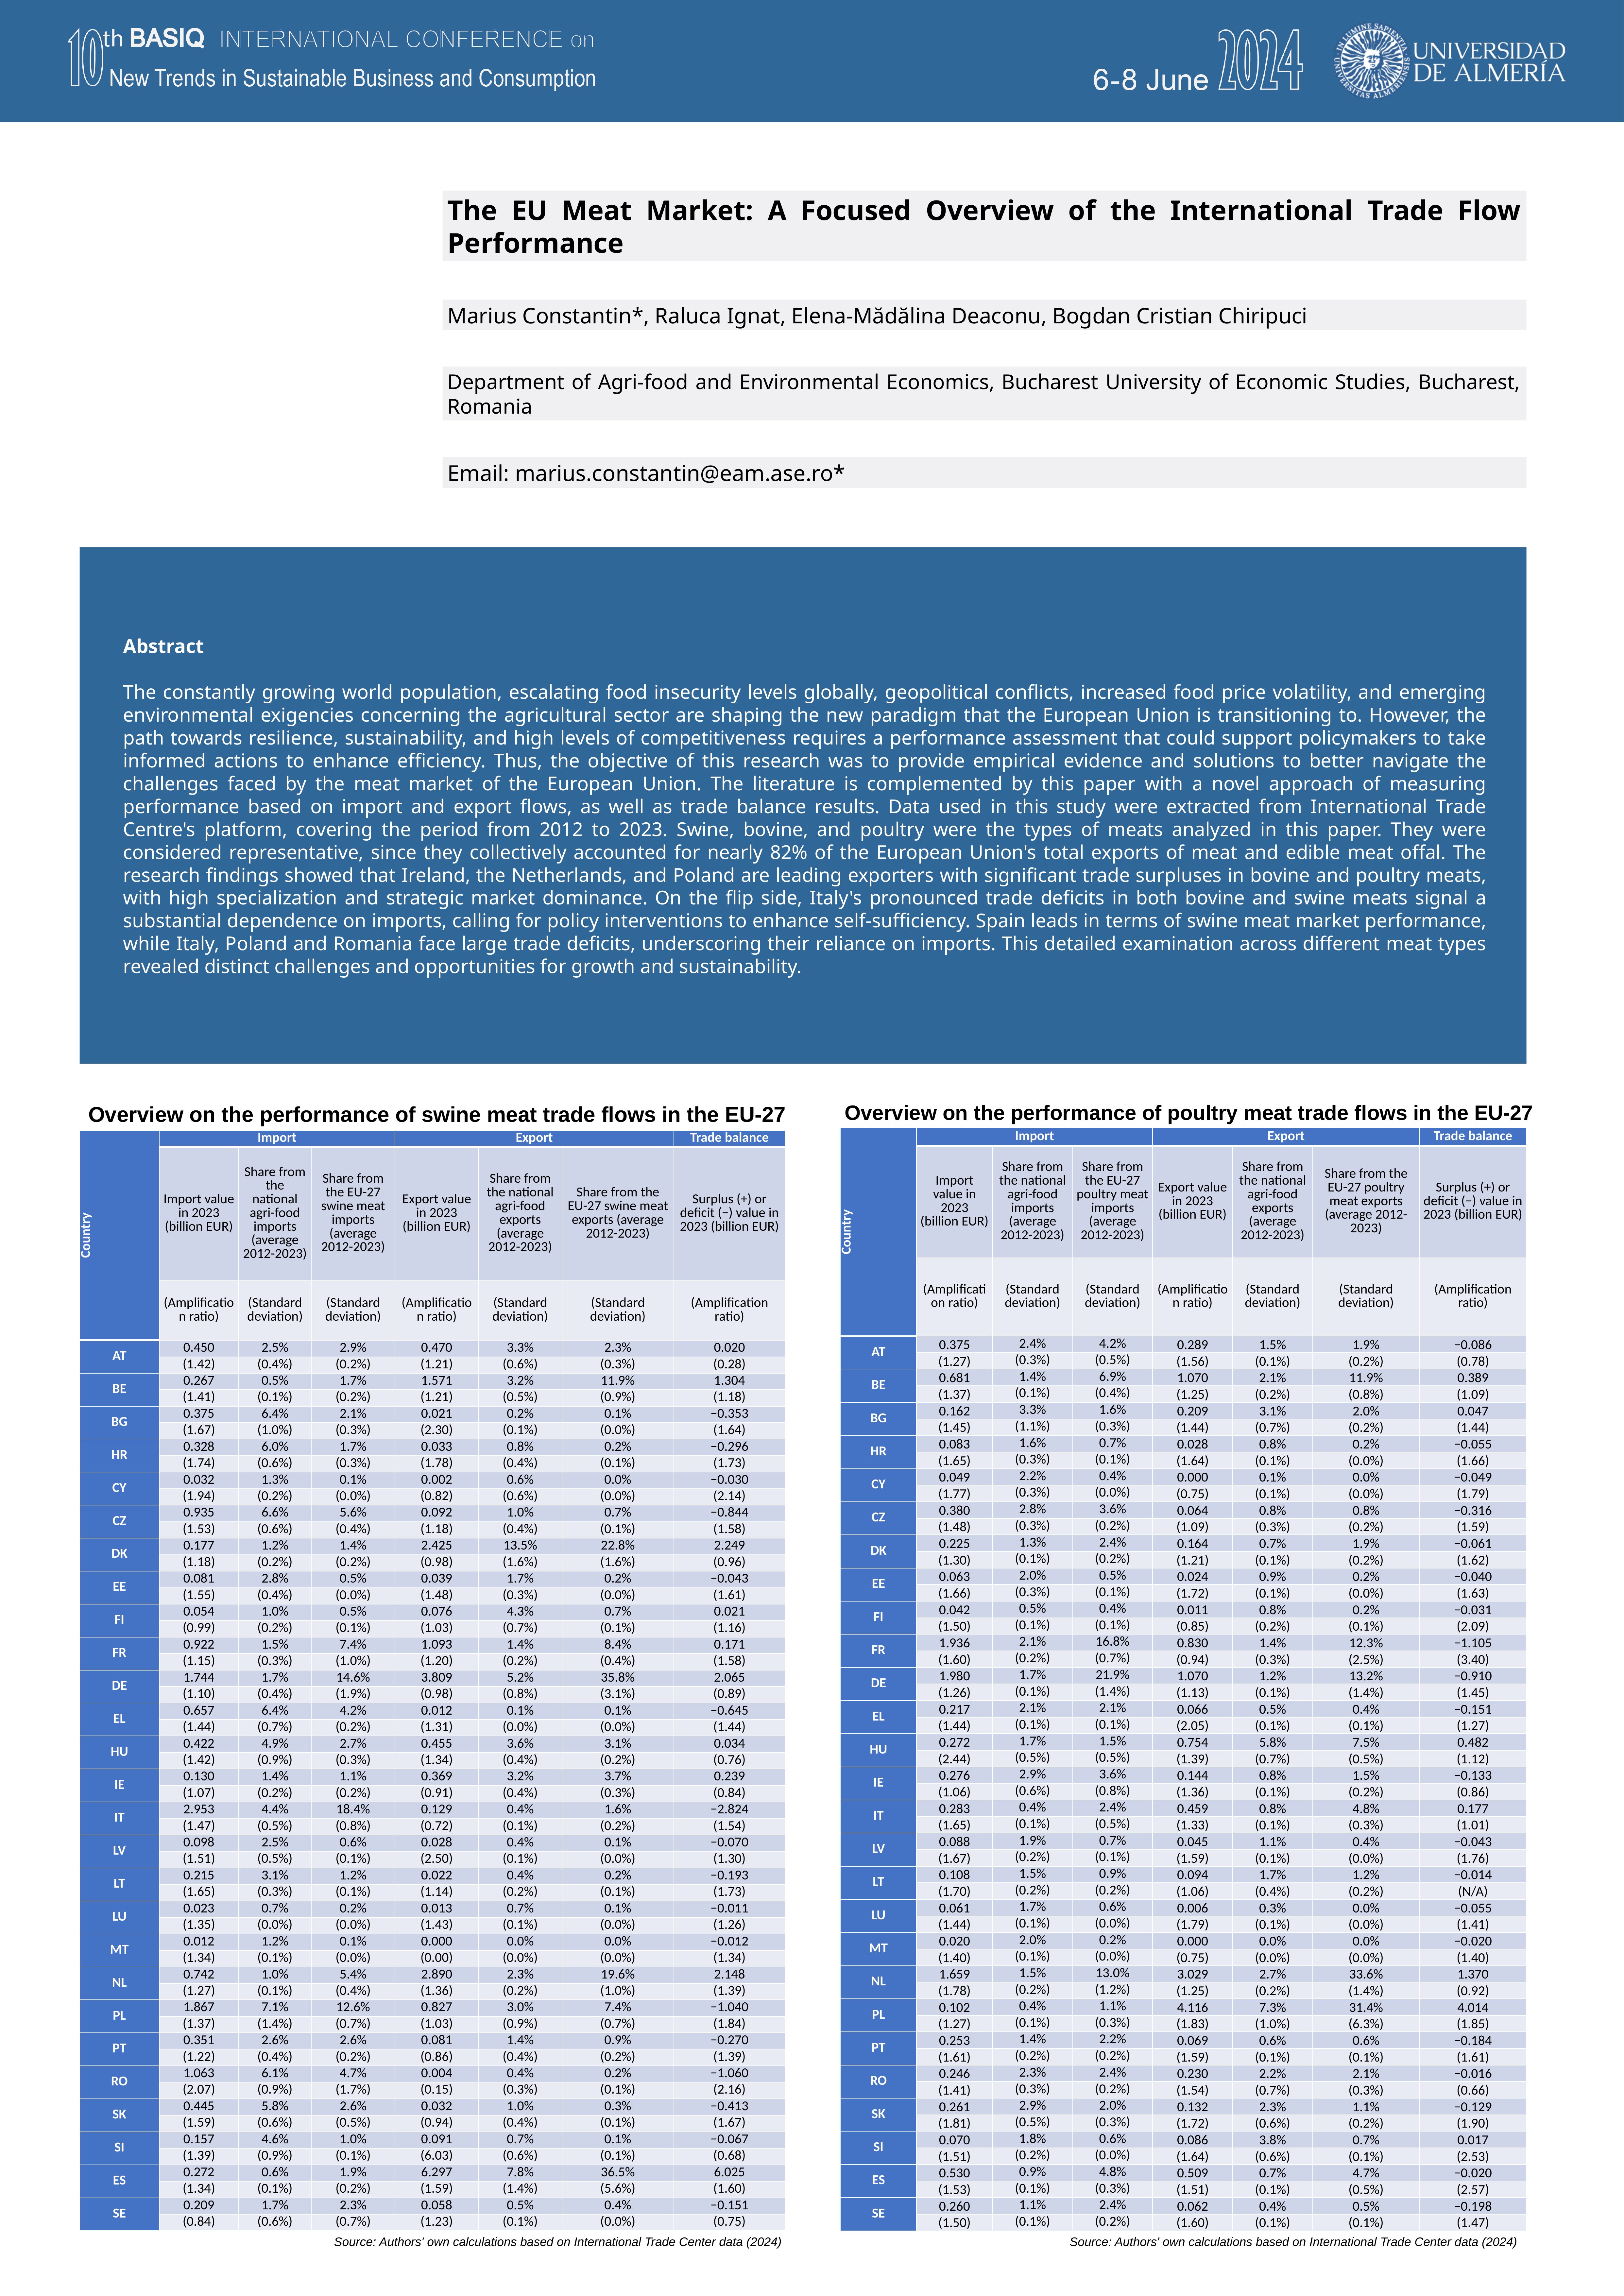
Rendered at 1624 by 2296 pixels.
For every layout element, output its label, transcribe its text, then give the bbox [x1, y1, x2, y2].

table_header Export [1153, 1128, 1419, 1145]
table_cell (1.34) [160, 1951, 238, 1967]
table_cell 2.0% [993, 1568, 1072, 1584]
table_cell (0.0%) [479, 1720, 562, 1736]
table_cell (0.6%) [239, 1522, 311, 1538]
table_cell (0.76) [674, 1753, 785, 1769]
table_cell (Standard deviation) [562, 1281, 674, 1340]
table_cell −0.413 [674, 2099, 785, 2115]
table_cell (0.8%) [479, 1687, 562, 1703]
table_cell (0.66) [1420, 2082, 1526, 2098]
table_cell 1.8% [993, 2132, 1072, 2148]
table_cell (0.1%) [1233, 1718, 1312, 1733]
table_cell Share from the EU-27 poultry meat imports (average 2012-2023) [1073, 1147, 1152, 1258]
table_cell 1.2% [1233, 1668, 1312, 1684]
table_cell 1.7% [479, 1571, 562, 1587]
table_cell 35.8% [562, 1671, 674, 1686]
table_cell (0.4%) [479, 1786, 562, 1802]
table_cell (1.67) [674, 2116, 785, 2132]
table_cell (0.2%) [239, 1555, 311, 1571]
table_cell (1.55) [160, 1588, 238, 1604]
table_cell 13.5% [479, 1538, 562, 1554]
table_cell 2.1% [1073, 1701, 1152, 1717]
table_cell 5.4% [312, 1967, 395, 1983]
table_cell (0.9%) [239, 1753, 311, 1769]
table_cell (0.1%) [1233, 1850, 1312, 1866]
table_cell 1.063 [160, 2066, 238, 2082]
table_cell Share from the national agri-food imports (average 2012-2023) [993, 1147, 1072, 1258]
table_cell (6.3%) [1313, 2016, 1419, 2031]
table_cell (0.1%) [239, 1951, 311, 1967]
table_cell (0.0%) [1313, 1850, 1419, 1866]
table_cell 0.260 [917, 2198, 992, 2214]
table_cell 2.5% [239, 1341, 311, 1357]
table_cell 0.6% [239, 2165, 311, 2181]
table_cell 7.4% [562, 2000, 674, 2016]
table_cell 0.1% [562, 1407, 674, 1422]
table_cell (1.79) [1420, 1485, 1526, 1501]
table_cell (0.3%) [1233, 1519, 1312, 1534]
table_cell 6.297 [395, 2165, 478, 2181]
table_cell 0.272 [917, 1734, 992, 1750]
table_cell (1.30) [917, 1552, 992, 1568]
table_cell 1.0% [479, 1505, 562, 1521]
table_cell (0.2%) [312, 1390, 395, 1406]
table_cell IT [80, 1802, 159, 1835]
table_cell (0.3%) [312, 1423, 395, 1439]
table_cell 5.6% [312, 1505, 395, 1521]
table_cell −0.020 [1420, 2165, 1526, 2181]
table_cell 2.2% [1233, 2065, 1312, 2081]
table_cell (0.0%) [312, 1588, 395, 1604]
table_cell −0.055 [1420, 1436, 1526, 1452]
table_cell (0.2%) [479, 1654, 562, 1670]
table_cell 1.980 [917, 1668, 992, 1684]
table_cell 2.1% [312, 1407, 395, 1422]
table_cell (0.1%) [1313, 2215, 1419, 2231]
table_cell −0.067 [674, 2132, 785, 2148]
table_cell (0.1%) [1233, 1552, 1312, 1568]
table_cell (2.07) [160, 2082, 238, 2099]
table_cell (0.4%) [239, 2049, 311, 2065]
table_cell (1.26) [674, 1918, 785, 1934]
table_cell (0.2%) [1233, 1982, 1312, 1998]
table_cell (1.54) [1153, 2082, 1232, 2098]
table_cell (0.89) [674, 1687, 785, 1703]
table_cell 36.5% [562, 2165, 674, 2181]
table_cell 0.1% [562, 2132, 674, 2148]
table_cell 2.2% [1073, 2032, 1152, 2048]
table_cell (0.1%) [993, 2215, 1072, 2231]
table_cell 0.5% [479, 2198, 562, 2214]
table_cell (0.0%) [312, 1489, 395, 1505]
table_cell 0.070 [917, 2132, 992, 2148]
table_cell FI [841, 1602, 916, 1634]
table_cell CZ [80, 1505, 159, 1538]
table_cell (1.74) [160, 1456, 238, 1472]
table_cell (0.1%) [1233, 1817, 1312, 1833]
table_cell (1.20) [395, 1654, 478, 1670]
table_cell −0.043 [1420, 1833, 1526, 1849]
table_cell 0.6% [312, 1835, 395, 1851]
table_cell 4.8% [1073, 2165, 1152, 2181]
table_cell 11.9% [1313, 1369, 1419, 1385]
table_cell (1.76) [1420, 1850, 1526, 1866]
table_cell 4.6% [239, 2132, 311, 2148]
table_cell −0.031 [1420, 1602, 1526, 1618]
table_header Import [160, 1131, 395, 1146]
table_cell 0.020 [674, 1341, 785, 1357]
table_cell (0.4%) [312, 1984, 395, 1999]
table_cell 1.4% [479, 2033, 562, 2049]
table_cell 0.171 [674, 1637, 785, 1653]
table_cell (1.36) [1153, 1784, 1232, 1800]
table_cell DK [841, 1535, 916, 1568]
table_cell LT [80, 1868, 159, 1901]
table_cell 0.7% [479, 2132, 562, 2148]
table_cell (0.1%) [562, 1456, 674, 1472]
table_cell 0.033 [395, 1439, 478, 1455]
table_cell 0.230 [1153, 2065, 1232, 2081]
table_cell 0.450 [160, 1341, 238, 1357]
table_cell (0.1%) [993, 1684, 1072, 1700]
table_cell 0.5% [1233, 1701, 1312, 1717]
table_header Export [395, 1131, 674, 1146]
table_cell IE [841, 1767, 916, 1800]
table_cell 3.029 [1153, 1966, 1232, 1982]
table_cell EL [80, 1703, 159, 1736]
table_cell (0.5%) [479, 1390, 562, 1406]
table_cell PL [80, 2000, 159, 2032]
table_cell 1.0% [239, 1604, 311, 1620]
table_cell (0.2%) [993, 2148, 1072, 2164]
table_cell (0.3%) [993, 1452, 1072, 1468]
text_box Email: marius.constantin@eam.ase.ro* [442, 457, 1527, 488]
table_cell (1.50) [917, 1618, 992, 1634]
table_cell 0.013 [395, 1901, 478, 1917]
table_cell (0.1%) [1073, 1850, 1152, 1866]
table_cell (0.1%) [1313, 1618, 1419, 1634]
table_cell (0.7%) [239, 1720, 311, 1736]
table_cell (1.41) [917, 2082, 992, 2098]
table_cell (1.09) [1153, 1519, 1232, 1534]
table_cell 2.4% [1073, 2065, 1152, 2081]
table_cell 0.0% [479, 1934, 562, 1950]
table_cell (0.1%) [1233, 1485, 1312, 1501]
table_cell (0.6%) [479, 1357, 562, 1373]
table_cell 0.1% [562, 1703, 674, 1719]
table_cell 0.742 [160, 1967, 238, 1983]
table_cell (1.65) [917, 1452, 992, 1468]
table_cell 3.8% [1233, 2132, 1312, 2148]
table_cell (0.1%) [1073, 1718, 1152, 1733]
table_cell (1.21) [395, 1357, 478, 1373]
table_cell (1.39) [1153, 1751, 1232, 1767]
table_cell 1.7% [312, 1374, 395, 1389]
table_cell (0.0%) [1073, 1949, 1152, 1965]
table_cell ES [80, 2165, 159, 2198]
table_cell 0.459 [1153, 1800, 1232, 1816]
table_cell (0.7%) [1233, 2082, 1312, 2098]
table_cell 1.9% [1313, 1535, 1419, 1551]
table_cell −0.129 [1420, 2099, 1526, 2115]
table_cell (1.44) [917, 1916, 992, 1932]
table_cell −0.012 [674, 1934, 785, 1950]
table_cell 2.1% [993, 1701, 1072, 1717]
table_cell 0.4% [479, 1835, 562, 1851]
table_cell (0.96) [674, 1555, 785, 1571]
table_cell 0.8% [1233, 1800, 1312, 1816]
table_cell (1.73) [674, 1456, 785, 1472]
table_cell 0.012 [160, 1934, 238, 1950]
table_cell 1.7% [993, 1734, 1072, 1750]
table_cell 0.8% [479, 1439, 562, 1455]
table_cell −0.061 [1420, 1535, 1526, 1551]
table_cell (1.50) [917, 2215, 992, 2231]
table_cell 3.1% [1233, 1403, 1312, 1419]
table_cell 2.7% [312, 1736, 395, 1752]
table_cell 0.253 [917, 2032, 992, 2048]
table_cell Share from the national agri-food imports (average 2012-2023) [239, 1148, 311, 1280]
table_cell (0.1%) [312, 1885, 395, 1901]
table_cell (0.4%) [1073, 1386, 1152, 1402]
table_cell (0.6%) [239, 1456, 311, 1472]
table_cell 0.0% [1313, 1933, 1419, 1949]
table_cell −0.030 [674, 1472, 785, 1488]
table_cell 0.5% [1073, 1568, 1152, 1584]
table_cell (Standard deviation) [479, 1281, 562, 1340]
table_cell 0.066 [1153, 1701, 1232, 1717]
table_cell 2.0% [1313, 1403, 1419, 1419]
table_cell 0.081 [395, 2033, 478, 2049]
table_cell (0.2%) [562, 2049, 674, 2065]
table_cell (0.3%) [1313, 1817, 1419, 1833]
table_cell (0.5%) [1313, 2181, 1419, 2197]
table_cell 3.2% [479, 1374, 562, 1389]
table_cell SI [841, 2132, 916, 2164]
table_cell Surplus (+) or deficit (−) value in 2023 (billion EUR) [674, 1148, 785, 1280]
table_cell (1.65) [917, 1817, 992, 1833]
table_cell (1.03) [395, 1621, 478, 1637]
table_cell 1.4% [1233, 1635, 1312, 1651]
table_cell (0.0%) [1313, 1452, 1419, 1468]
table_cell 0.7% [1073, 1833, 1152, 1849]
text_box Department of Agri-food and Environmental Economics, Bucharest University of Economic Studies, Bucharest, Romania [442, 366, 1527, 420]
table_cell (1.03) [395, 2017, 478, 2032]
table_cell (0.4%) [1233, 1883, 1312, 1899]
table_cell −0.016 [1420, 2065, 1526, 2081]
table_cell (0.3%) [993, 1519, 1072, 1534]
table_cell 0.4% [993, 1800, 1072, 1816]
table_cell MT [841, 1933, 916, 1965]
table_cell (1.90) [1420, 2115, 1526, 2131]
table_cell (1.27) [917, 2016, 992, 2031]
table_cell (0.7%) [1233, 1419, 1312, 1435]
table_cell (1.36) [395, 1984, 478, 1999]
table_cell (1.40) [917, 1949, 992, 1965]
table_cell (1.79) [1153, 1916, 1232, 1932]
table_cell (1.21) [1153, 1552, 1232, 1568]
table_cell 0.830 [1153, 1635, 1232, 1651]
table_cell 3.3% [993, 1403, 1072, 1419]
text_box Abstract The constantly growing world population, escalating food insecurity levels globally, geopolitical conflicts, increased food price volatility, and emerging environmental exigencies concerning the agricultural sector are shaping the new paradigm that the European Union is transitioning to. However, the path towards resilience, sustainability, and high levels of competitiveness requires a performance assessment that could support policymakers to take informed actions to enhance efficiency. Thus, the objective of this research was to provide empirical evidence and solutions to better navigate the challenges faced by the meat market of the European Union. The literature is complemented by this paper with a novel approach of measuring performance based on import and export flows, as well as trade balance results. Data used in this study were extracted from International Trade Centre's platform, covering the period from 2012 to 2023. Swine, bovine, and poultry were the types of meats analyzed in this paper. They were considered representative, since they collectively accounted for nearly 82% of the European Union's total exports of meat and edible meat offal. The research findings showed that Ireland, the Netherlands, and Poland are leading exporters with significant trade surpluses in bovine and poultry meats, with high specialization and strategic market dominance. On the flip side, Italy's pronounced trade deficits in both bovine and swine meats signal a substantial dependence on imports, calling for policy interventions to enhance self-sufficiency. Spain leads in terms of swine meat market performance, while Italy, Poland and Romania face large trade deficits, underscoring their reliance on imports. This detailed examination across different meat types revealed distinct challenges and opportunities for growth and sustainability. [79, 547, 1492, 1064]
table_cell (1.59) [160, 2116, 238, 2132]
table_cell 1.5% [1073, 1734, 1152, 1750]
table_cell Export value in 2023 (billion EUR) [395, 1148, 478, 1280]
table_cell (0.5%) [1313, 1751, 1419, 1767]
table_cell 0.034 [674, 1736, 785, 1752]
table_cell SI [80, 2132, 159, 2165]
table_cell NL [841, 1966, 916, 1998]
table_cell 0.006 [1153, 1900, 1232, 1916]
table_cell (0.4%) [479, 1456, 562, 1472]
table_cell (0.1%) [1313, 1718, 1419, 1733]
table_cell 6.6% [239, 1505, 311, 1521]
table_cell 0.2% [1313, 1602, 1419, 1618]
table_cell (1.44) [160, 1720, 238, 1736]
table_cell (1.4%) [1073, 1684, 1152, 1700]
table_cell 11.9% [562, 1374, 674, 1389]
table_cell (0.3%) [993, 1585, 1072, 1601]
table_cell (1.30) [674, 1852, 785, 1868]
table_cell (0.9%) [239, 2082, 311, 2099]
table_cell (2.09) [1420, 1618, 1526, 1634]
table_cell 6.4% [239, 1407, 311, 1422]
table_cell (2.16) [674, 2082, 785, 2099]
table_cell (1.72) [1153, 1585, 1232, 1601]
table_cell −0.296 [674, 1439, 785, 1455]
table_cell (0.1%) [993, 1552, 1072, 1568]
table_cell 0.2% [562, 1571, 674, 1587]
table_cell LU [80, 1901, 159, 1934]
table_cell (0.3%) [312, 1456, 395, 1472]
table_cell PT [841, 2032, 916, 2065]
table_cell 1.4% [993, 1369, 1072, 1385]
table_cell (1.77) [917, 1485, 992, 1501]
table_cell (1.60) [917, 1651, 992, 1667]
table_cell FR [841, 1635, 916, 1667]
table_cell 1.867 [160, 2000, 238, 2016]
table_cell (1.44) [1420, 1419, 1526, 1435]
table_cell −0.086 [1420, 1336, 1526, 1352]
table_cell 1.070 [1153, 1668, 1232, 1684]
table_cell 2.2% [993, 1469, 1072, 1485]
table_cell (0.3%) [479, 2082, 562, 2099]
table_cell (0.0%) [1073, 1916, 1152, 1932]
table_cell (1.01) [1420, 1817, 1526, 1833]
table_cell 0.681 [917, 1369, 992, 1385]
table_cell 0.032 [160, 1472, 238, 1488]
table_cell (2.50) [395, 1852, 478, 1868]
table_cell (0.2%) [1313, 1419, 1419, 1435]
table_cell 0.754 [1153, 1734, 1232, 1750]
table_cell RO [80, 2066, 159, 2099]
table_cell 6.4% [239, 1703, 311, 1719]
table_cell 1.5% [239, 1637, 311, 1653]
table_cell (0.1%) [1073, 1618, 1152, 1634]
table_cell (0.6%) [479, 1489, 562, 1505]
table_cell 1.5% [1313, 1767, 1419, 1783]
table_cell SK [80, 2099, 159, 2132]
table_cell (1.35) [160, 1918, 238, 1934]
table_cell (1.83) [1153, 2016, 1232, 2031]
table_cell BG [841, 1403, 916, 1435]
table_cell (0.2%) [239, 1786, 311, 1802]
table_cell (1.47) [160, 1819, 238, 1835]
table_cell IT [841, 1800, 916, 1833]
table_cell (0.2%) [312, 2049, 395, 2065]
table_cell 0.217 [917, 1701, 992, 1717]
table_cell 0.5% [993, 1602, 1072, 1618]
table_cell 0.0% [1233, 1933, 1312, 1949]
table_cell (0.5%) [1073, 1751, 1152, 1767]
table_cell 0.2% [562, 1439, 674, 1455]
table_cell (0.1%) [993, 1949, 1072, 1965]
table_cell (Amplification ratio) [1153, 1258, 1232, 1336]
table_header Trade balance [1420, 1128, 1526, 1145]
table_cell 2.4% [1073, 2198, 1152, 2214]
table_cell (2.57) [1420, 2181, 1526, 2197]
table_cell IE [80, 1769, 159, 1802]
table_cell (1.27) [917, 1353, 992, 1369]
table_cell 2.3% [993, 2065, 1072, 2081]
table_cell (0.1%) [479, 2215, 562, 2230]
table_cell Import value in 2023 (billion EUR) [917, 1147, 992, 1258]
table_cell 4.4% [239, 1802, 311, 1818]
table_cell Surplus (+) or deficit (−) value in 2023 (billion EUR) [1420, 1147, 1526, 1258]
table_cell (1.42) [160, 1357, 238, 1373]
table_cell 0.102 [917, 1999, 992, 2015]
table_cell (0.1%) [562, 1885, 674, 1901]
table_cell 1.9% [312, 2165, 395, 2181]
table_cell 2.3% [479, 1967, 562, 1983]
table_cell 2.4% [993, 1336, 1072, 1352]
table_cell 0.047 [1420, 1403, 1526, 1419]
table_cell MT [80, 1934, 159, 1967]
table_cell 0.7% [1313, 2132, 1419, 2148]
table_cell 1.7% [993, 1900, 1072, 1916]
table_cell 7.4% [312, 1637, 395, 1653]
table_cell 0.6% [1233, 2032, 1312, 2048]
table_cell 1.304 [674, 1374, 785, 1389]
table_cell 3.2% [479, 1769, 562, 1785]
table_cell (Amplification ratio) [674, 1281, 785, 1340]
table_cell 0.272 [160, 2165, 238, 2181]
table_cell 3.1% [562, 1736, 674, 1752]
table_cell (0.5%) [312, 2116, 395, 2132]
table_cell (0.1%) [993, 1618, 1072, 1634]
table_cell 3.6% [1073, 1767, 1152, 1783]
table_cell (1.85) [1420, 2016, 1526, 2031]
table_cell FI [80, 1604, 159, 1637]
table_cell (1.63) [1420, 1585, 1526, 1601]
table_cell (0.4%) [562, 1654, 674, 1670]
table_cell (1.0%) [312, 1654, 395, 1670]
table_cell Share from the EU-27 swine meat imports (average 2012-2023) [312, 1148, 395, 1280]
table_cell FR [80, 1637, 159, 1670]
table_cell 1.7% [239, 2198, 311, 2214]
table_cell (1.1%) [993, 1419, 1072, 1435]
table_cell (0.5%) [993, 1751, 1072, 1767]
table_cell (1.22) [160, 2049, 238, 2065]
table_cell (0.4%) [479, 1522, 562, 1538]
table_header Country [80, 1131, 159, 1339]
table_cell (0.0%) [239, 1918, 311, 1934]
table_cell (0.0%) [1313, 1916, 1419, 1932]
table_cell 0.069 [1153, 2032, 1232, 2048]
table_cell (0.28) [674, 1357, 785, 1373]
table_cell BG [80, 1407, 159, 1439]
table_cell 4.3% [479, 1604, 562, 1620]
table_cell (0.2%) [479, 1984, 562, 1999]
table_cell 1.9% [1313, 1336, 1419, 1352]
table_cell (0.75) [674, 2215, 785, 2230]
table_cell RO [841, 2065, 916, 2098]
table_cell 0.2% [1073, 1933, 1152, 1949]
table_cell HR [80, 1439, 159, 1472]
table_cell 0.4% [1313, 1701, 1419, 1717]
table_cell 0.4% [1073, 1469, 1152, 1485]
table_cell (1.78) [395, 1456, 478, 1472]
table_cell (2.44) [917, 1751, 992, 1767]
table_cell 2.8% [239, 1571, 311, 1587]
table_cell (1.07) [160, 1786, 238, 1802]
table_cell 19.6% [562, 1967, 674, 1983]
table_cell (0.4%) [479, 1753, 562, 1769]
table_cell (0.1%) [993, 1916, 1072, 1932]
table_cell 5.8% [1233, 1734, 1312, 1750]
table_cell (1.4%) [1313, 1982, 1419, 1998]
table_cell 0.000 [1153, 1469, 1232, 1485]
table_cell LU [841, 1900, 916, 1932]
table_cell 0.5% [312, 1571, 395, 1587]
table_cell (0.1%) [312, 2149, 395, 2165]
table_cell 2.249 [674, 1538, 785, 1554]
table_cell (1.47) [1420, 2215, 1526, 2231]
table_cell (0.1%) [993, 2181, 1072, 2197]
table_cell (0.1%) [312, 1621, 395, 1637]
table_cell 0.509 [1153, 2165, 1232, 2181]
table_cell (0.2%) [562, 1753, 674, 1769]
table_cell 3.7% [562, 1769, 674, 1785]
table_cell 12.3% [1313, 1635, 1419, 1651]
picture [1086, 22, 1313, 100]
table_cell (0.99) [160, 1621, 238, 1637]
table_cell (1.06) [917, 1784, 992, 1800]
table_cell (0.2%) [1313, 1883, 1419, 1899]
table_cell NL [80, 1967, 159, 1999]
table_cell (0.92) [1420, 1982, 1526, 1998]
table_cell 0.004 [395, 2066, 478, 2082]
table_cell (0.1%) [993, 1386, 1072, 1402]
table_cell 2.065 [674, 1671, 785, 1686]
table_cell (1.34) [160, 2182, 238, 2198]
table_cell (1.4%) [1313, 1684, 1419, 1700]
table_cell −1.105 [1420, 1635, 1526, 1651]
table_cell 1.9% [993, 1833, 1072, 1849]
table_cell 0.369 [395, 1769, 478, 1785]
table_cell (1.45) [1420, 1684, 1526, 1700]
table_cell 0.1% [479, 1703, 562, 1719]
table_cell 2.9% [993, 2099, 1072, 2115]
table_cell 1.0% [239, 1967, 311, 1983]
table_cell 2.953 [160, 1802, 238, 1818]
table_cell (0.1%) [1233, 1353, 1312, 1369]
table_cell (1.58) [674, 1654, 785, 1670]
table_cell 0.9% [1233, 1568, 1312, 1584]
table_cell 0.058 [395, 2198, 478, 2214]
table_cell (1.43) [395, 1918, 478, 1934]
table_cell (1.0%) [1233, 2016, 1312, 2031]
table_cell 1.571 [395, 1374, 478, 1389]
table_cell 0.261 [917, 2099, 992, 2115]
table_cell 1.1% [993, 2198, 1072, 2214]
table_cell 0.023 [160, 1901, 238, 1917]
table_cell (0.0%) [1073, 2148, 1152, 2164]
table_cell (1.84) [674, 2017, 785, 2032]
table_cell (0.7%) [312, 2215, 395, 2230]
table_cell 0.061 [917, 1900, 992, 1916]
table_cell (1.27) [1420, 1718, 1526, 1733]
table_header Country [841, 1128, 916, 1335]
table_cell (0.0%) [562, 2215, 674, 2230]
table_cell 18.4% [312, 1802, 395, 1818]
table_cell (1.13) [1153, 1684, 1232, 1700]
table_cell DE [80, 1671, 159, 1703]
table_cell (1.81) [917, 2115, 992, 2131]
table_cell (0.2%) [312, 2182, 395, 2198]
table_cell −1.040 [674, 2000, 785, 2016]
table_cell 1.0% [312, 2132, 395, 2148]
table_cell 1.936 [917, 1635, 992, 1651]
table_cell 0.8% [1233, 1436, 1312, 1452]
table_cell (1.66) [1420, 1452, 1526, 1468]
table_cell Share from the national agri-food exports (average 2012-2023) [479, 1148, 562, 1280]
table_cell 33.6% [1313, 1966, 1419, 1982]
table_cell (0.1%) [479, 1852, 562, 1868]
table_cell (1.34) [395, 1753, 478, 1769]
table_cell (1.06) [1153, 1883, 1232, 1899]
table_cell (0.0%) [562, 1720, 674, 1736]
table_cell (0.1%) [1073, 1452, 1152, 1468]
table_cell (Standard deviation) [1233, 1258, 1312, 1336]
table_cell 0.054 [160, 1604, 238, 1620]
table_cell 1.6% [993, 1436, 1072, 1452]
table_cell (0.00) [395, 1951, 478, 1967]
table_cell 0.375 [917, 1336, 992, 1352]
table_cell (0.2%) [1233, 1618, 1312, 1634]
table_cell 1.744 [160, 1671, 238, 1686]
table_cell (1.14) [395, 1885, 478, 1901]
table_cell −0.133 [1420, 1767, 1526, 1783]
table_cell (0.1%) [1233, 1585, 1312, 1601]
table_cell (0.0%) [312, 1951, 395, 1967]
table_cell (0.84) [160, 2215, 238, 2230]
table_cell −0.198 [1420, 2198, 1526, 2214]
table_cell 4.8% [1313, 1800, 1419, 1816]
table_cell (0.72) [395, 1819, 478, 1835]
table_cell −0.316 [1420, 1502, 1526, 1518]
table_cell 0.7% [1233, 2165, 1312, 2181]
table_cell EE [80, 1571, 159, 1604]
table_cell (1.6%) [479, 1555, 562, 1571]
table_cell 4.014 [1420, 1999, 1526, 2015]
table_cell 0.129 [395, 1802, 478, 1818]
table_cell 1.5% [993, 1867, 1072, 1882]
table_cell (0.94) [1153, 1651, 1232, 1667]
table_cell (1.51) [917, 2148, 992, 2164]
table_cell (0.2%) [993, 1883, 1072, 1899]
table_cell 0.144 [1153, 1767, 1232, 1783]
table_cell 0.002 [395, 1472, 478, 1488]
table_cell 2.425 [395, 1538, 478, 1554]
table_cell (1.40) [1420, 1949, 1526, 1965]
table_cell −0.043 [674, 1571, 785, 1587]
table_cell 0.092 [395, 1505, 478, 1521]
table_cell 0.062 [1153, 2198, 1232, 2214]
table_cell (0.1%) [1313, 2049, 1419, 2065]
table_cell 16.8% [1073, 1635, 1152, 1651]
table_cell 2.9% [993, 1767, 1072, 1783]
table_cell 0.098 [160, 1835, 238, 1851]
table_cell (0.3%) [1233, 1651, 1312, 1667]
table_cell LT [841, 1867, 916, 1899]
table_cell 2.3% [312, 2198, 395, 2214]
table_cell (1.45) [917, 1419, 992, 1435]
table_header Trade balance [674, 1131, 785, 1146]
table_cell (0.82) [395, 1489, 478, 1505]
table_cell 0.5% [312, 1604, 395, 1620]
table_cell 0.0% [1313, 1900, 1419, 1916]
table_cell −1.060 [674, 2066, 785, 2082]
table_cell 0.246 [917, 2065, 992, 2081]
table_cell (0.2%) [239, 1621, 311, 1637]
table_cell 0.276 [917, 1767, 992, 1783]
table_cell (0.2%) [1073, 2082, 1152, 2098]
table_cell −0.910 [1420, 1668, 1526, 1684]
table_cell LV [841, 1833, 916, 1866]
table_cell (1.41) [160, 1390, 238, 1406]
table_cell 1.7% [1233, 1867, 1312, 1882]
table_cell (0.7%) [1233, 1751, 1312, 1767]
table_cell (0.2%) [1313, 1784, 1419, 1800]
table_cell 0.4% [479, 1802, 562, 1818]
table_cell (1.33) [1153, 1817, 1232, 1833]
table_cell 2.6% [312, 2033, 395, 2049]
table_cell (1.09) [1420, 1386, 1526, 1402]
text_box Overview on the performance of poultry meat trade flows in the EU-27 [840, 1096, 1539, 1127]
table_cell 1.2% [239, 1538, 311, 1554]
table_cell 0.4% [479, 1868, 562, 1884]
table_cell 0.470 [395, 1341, 478, 1357]
table_cell 2.148 [674, 1967, 785, 1983]
table_cell (0.7%) [1073, 1651, 1152, 1667]
table_cell 0.0% [1313, 1469, 1419, 1485]
table_cell 2.1% [1313, 2065, 1419, 2081]
table_cell (0.8%) [1313, 1386, 1419, 1402]
table_cell (0.3%) [562, 1357, 674, 1373]
table_cell (0.6%) [1233, 2148, 1312, 2164]
table_cell (0.3%) [239, 1654, 311, 1670]
table_cell (1.53) [917, 2181, 992, 2197]
table_cell 1.4% [479, 1637, 562, 1653]
table_cell (1.65) [160, 1885, 238, 1901]
table_cell (1.60) [674, 2182, 785, 2198]
table_cell 0.3% [562, 2099, 674, 2115]
table_cell 2.1% [1233, 1369, 1312, 1385]
table_cell (1.7%) [312, 2082, 395, 2099]
table_cell (1.73) [674, 1885, 785, 1901]
table_cell (Standard deviation) [993, 1258, 1072, 1336]
table_cell (1.2%) [1073, 1982, 1152, 1998]
table_cell (N/A) [1420, 1883, 1526, 1899]
table_cell 0.2% [562, 1868, 674, 1884]
table_cell 0.7% [562, 1505, 674, 1521]
text_box The EU Meat Market: A Focused Overview of the International Trade Flow Performance [442, 190, 1527, 261]
table_cell (0.1%) [993, 1817, 1072, 1833]
table_cell −0.049 [1420, 1469, 1526, 1485]
table_cell 1.7% [312, 1439, 395, 1455]
table_cell (0.6%) [1233, 2115, 1312, 2131]
table_cell 1.6% [1073, 1403, 1152, 1419]
table_cell 1.3% [239, 1472, 311, 1488]
table_cell 0.6% [1313, 2032, 1419, 2048]
table_cell 1.6% [562, 1802, 674, 1818]
table_cell 8.4% [562, 1637, 674, 1653]
table_cell (0.86) [395, 2049, 478, 2065]
table_cell (0.6%) [479, 2149, 562, 2165]
table_cell Share from the national agri-food exports (average 2012-2023) [1233, 1147, 1312, 1258]
table_cell (1.34) [674, 1951, 785, 1967]
table_cell (1.0%) [562, 1984, 674, 1999]
table_cell −0.151 [1420, 1701, 1526, 1717]
table_cell −0.193 [674, 1868, 785, 1884]
table_cell (1.64) [1153, 2148, 1232, 2164]
table_cell 2.5% [239, 1835, 311, 1851]
text_box [1492, 547, 1527, 1064]
table_cell (0.1%) [562, 1621, 674, 1637]
table_cell 0.011 [1153, 1602, 1232, 1618]
table_cell 3.6% [479, 1736, 562, 1752]
table_cell (0.2%) [1073, 1519, 1152, 1534]
table_cell 6.025 [674, 2165, 785, 2181]
table_cell (0.2%) [312, 1786, 395, 1802]
table_cell (Amplification ratio) [395, 1281, 478, 1340]
table_cell (0.2%) [1073, 2049, 1152, 2065]
table_cell (0.1%) [562, 2116, 674, 2132]
table_cell −2.824 [674, 1802, 785, 1818]
table_cell (1.4%) [239, 2017, 311, 2032]
table_cell (0.5%) [993, 2115, 1072, 2131]
table_cell (0.4%) [312, 1522, 395, 1538]
table_cell 0.455 [395, 1736, 478, 1752]
table_cell 0.000 [1153, 1933, 1232, 1949]
table_cell (0.0%) [562, 1489, 674, 1505]
table_cell 0.289 [1153, 1336, 1232, 1352]
table_cell (0.9%) [562, 1390, 674, 1406]
table_cell 0.022 [395, 1868, 478, 1884]
table_cell (0.1%) [993, 2016, 1072, 2031]
table_cell HU [80, 1736, 159, 1769]
table_cell 0.530 [917, 2165, 992, 2181]
table_cell 0.024 [1153, 1568, 1232, 1584]
table_cell 0.064 [1153, 1502, 1232, 1518]
table_cell 0.049 [917, 1469, 992, 1485]
table_cell CZ [841, 1502, 916, 1534]
table_cell −0.040 [1420, 1568, 1526, 1584]
table_cell (0.6%) [239, 2215, 311, 2230]
table_cell 0.081 [160, 1571, 238, 1587]
table_cell 1.7% [993, 1668, 1072, 1684]
table_cell (0.1%) [239, 2182, 311, 2198]
table_cell 0.209 [1153, 1403, 1232, 1419]
table_cell (1.48) [917, 1519, 992, 1534]
table_cell 1.1% [1073, 1999, 1152, 2015]
table_cell 5.2% [479, 1671, 562, 1686]
table_cell (0.94) [395, 2116, 478, 2132]
table_cell 1.1% [1233, 1833, 1312, 1849]
table_cell 1.4% [312, 1538, 395, 1554]
table_cell (1.61) [1420, 2049, 1526, 2065]
table_cell 0.177 [160, 1538, 238, 1554]
table_cell 0.6% [1073, 1900, 1152, 1916]
table_cell (Amplification ratio) [917, 1258, 992, 1336]
table_cell 3.1% [239, 1868, 311, 1884]
table_cell 0.2% [312, 1901, 395, 1917]
table_cell (0.3%) [312, 1753, 395, 1769]
table_cell (2.05) [1153, 1718, 1232, 1733]
table_cell 0.389 [1420, 1369, 1526, 1385]
table_cell (0.1%) [1073, 1585, 1152, 1601]
table_cell 1.2% [312, 1868, 395, 1884]
table_cell (0.2%) [312, 1357, 395, 1373]
table_cell (2.14) [674, 1489, 785, 1505]
table_cell 12.6% [312, 2000, 395, 2016]
table_cell (0.68) [674, 2149, 785, 2165]
table_cell 0.482 [1420, 1734, 1526, 1750]
table_cell 0.000 [395, 1934, 478, 1950]
table_cell −0.014 [1420, 1867, 1526, 1882]
table_cell (1.15) [160, 1654, 238, 1670]
table_cell (0.3%) [1073, 2016, 1152, 2031]
table_cell 0.935 [160, 1505, 238, 1521]
table_cell (1.9%) [312, 1687, 395, 1703]
table_cell 13.2% [1313, 1668, 1419, 1684]
table_cell HR [841, 1436, 916, 1468]
table_cell 6.9% [1073, 1369, 1152, 1385]
table_cell (0.1%) [239, 1984, 311, 1999]
table_cell (0.8%) [312, 1819, 395, 1835]
text_box Source: Authors' own calculations based on International Trade Center data (2024) [1065, 2232, 1522, 2251]
table_cell EE [841, 1568, 916, 1601]
table_cell (1.25) [1153, 1982, 1232, 1998]
table_cell 1.3% [993, 1535, 1072, 1551]
table_cell (0.0%) [1233, 1949, 1312, 1965]
table_cell 0.8% [1233, 1767, 1312, 1783]
table_cell 2.8% [993, 1502, 1072, 1518]
table_cell −0.353 [674, 1407, 785, 1422]
table_cell (0.75) [1153, 1485, 1232, 1501]
table_cell 1.1% [312, 1769, 395, 1785]
text_box Marius Constantin*, Raluca Ignat, Elena-Mădălina Deaconu, Bogdan Cristian Chiripuci [442, 300, 1527, 330]
table_cell 0.283 [917, 1800, 992, 1816]
table_cell (0.3%) [562, 1786, 674, 1802]
table_cell 0.2% [562, 2066, 674, 2082]
table_cell (1.58) [674, 1522, 785, 1538]
table_cell (0.2%) [993, 2049, 1072, 2065]
table_cell 0.375 [160, 1407, 238, 1422]
table_cell (1.59) [395, 2182, 478, 2198]
table_cell (0.1%) [1233, 1684, 1312, 1700]
table_cell 0.039 [395, 1571, 478, 1587]
table_cell (0.5%) [1073, 1353, 1152, 1369]
table_cell (0.3%) [1073, 1419, 1152, 1435]
table_cell (1.27) [160, 1984, 238, 1999]
table_cell (0.0%) [479, 1951, 562, 1967]
table_cell (0.3%) [239, 1885, 311, 1901]
table_cell 4.7% [1313, 2165, 1419, 2181]
table_cell (0.1%) [1233, 1916, 1312, 1932]
table_cell (0.2%) [1313, 1519, 1419, 1534]
table_cell 0.2% [1313, 1568, 1419, 1584]
table_cell (1.72) [1153, 2115, 1232, 2131]
table_cell (0.4%) [239, 1687, 311, 1703]
table_cell (1.59) [1153, 2049, 1232, 2065]
table_cell 1.4% [993, 2032, 1072, 2048]
table_cell (1.41) [1420, 1916, 1526, 1932]
table_cell (0.1%) [479, 1819, 562, 1835]
table_cell (1.6%) [562, 1555, 674, 1571]
table_cell 2.9% [312, 1341, 395, 1357]
table_cell (0.0%) [562, 1852, 674, 1868]
table_cell (1.31) [395, 1720, 478, 1736]
table_cell (0.91) [395, 1786, 478, 1802]
table_cell 7.3% [1233, 1999, 1312, 2015]
table_cell (0.8%) [1073, 1784, 1152, 1800]
table_cell (0.3%) [993, 1485, 1072, 1501]
table_cell 2.6% [312, 2099, 395, 2115]
table_cell 0.9% [562, 2033, 674, 2049]
table_cell 2.3% [562, 1341, 674, 1357]
table_cell (0.85) [1153, 1618, 1232, 1634]
table_cell (Amplification ratio) [160, 1281, 238, 1340]
table_cell (0.2%) [239, 1489, 311, 1505]
table_cell 0.0% [562, 1934, 674, 1950]
table_cell (2.5%) [1313, 1651, 1419, 1667]
table_cell 0.028 [395, 1835, 478, 1851]
table_cell 1.1% [1313, 2099, 1419, 2115]
table_cell (0.1%) [1233, 1784, 1312, 1800]
table_cell (Standard deviation) [1073, 1258, 1152, 1336]
table_cell (0.2%) [993, 1651, 1072, 1667]
table_cell 5.8% [239, 2099, 311, 2115]
table_cell 0.088 [917, 1833, 992, 1849]
table_cell 0.012 [395, 1703, 478, 1719]
table_cell 6.1% [239, 2066, 311, 2082]
table_cell 0.4% [1313, 1833, 1419, 1849]
table_cell 0.8% [1233, 1602, 1312, 1618]
table_cell 0.083 [917, 1436, 992, 1452]
table_cell AT [80, 1341, 159, 1373]
table_cell (0.2%) [1233, 1386, 1312, 1402]
table_cell 4.9% [239, 1736, 311, 1752]
table_cell 2.4% [1073, 1535, 1152, 1551]
table_cell (1.4%) [479, 2182, 562, 2198]
table_cell 0.4% [479, 2066, 562, 2082]
table_cell DE [841, 1668, 916, 1700]
table_cell (0.0%) [1073, 1485, 1152, 1501]
table_cell (1.44) [917, 1718, 992, 1733]
table_cell (1.10) [160, 1687, 238, 1703]
table_cell 0.657 [160, 1703, 238, 1719]
table_cell (1.51) [160, 1852, 238, 1868]
table_cell 0.1% [1233, 1469, 1312, 1485]
table_cell 1.659 [917, 1966, 992, 1982]
table_cell 7.5% [1313, 1734, 1419, 1750]
table_cell 2.7% [1233, 1966, 1312, 1982]
table_cell 0.827 [395, 2000, 478, 2016]
table_cell PL [841, 1999, 916, 2031]
table_cell 0.021 [674, 1604, 785, 1620]
table_cell (0.1%) [562, 2149, 674, 2165]
table_cell 0.076 [395, 1604, 478, 1620]
table_cell (0.1%) [479, 1423, 562, 1439]
table_cell (1.12) [1420, 1751, 1526, 1767]
table_cell (1.61) [674, 1588, 785, 1604]
table_cell 3.809 [395, 1671, 478, 1686]
table_cell (Standard deviation) [1313, 1258, 1419, 1336]
table_cell (1.60) [1153, 2215, 1232, 2231]
table_cell 0.063 [917, 1568, 992, 1584]
table_cell (1.37) [917, 1386, 992, 1402]
table_cell −0.055 [1420, 1900, 1526, 1916]
table_cell −0.184 [1420, 2032, 1526, 2048]
table_cell (1.44) [1153, 1419, 1232, 1435]
table_cell −0.844 [674, 1505, 785, 1521]
table_cell (0.0%) [1313, 1585, 1419, 1601]
table_cell 0.042 [917, 1602, 992, 1618]
table_cell (1.64) [674, 1423, 785, 1439]
table_cell (0.9%) [239, 2149, 311, 2165]
table_cell 0.017 [1420, 2132, 1526, 2148]
picture [1333, 22, 1566, 100]
table_cell 0.6% [1073, 2132, 1152, 2148]
table_cell (0.0%) [312, 1918, 395, 1934]
table_cell −0.270 [674, 2033, 785, 2049]
table_cell CY [841, 1469, 916, 1501]
table_cell (0.4%) [239, 1357, 311, 1373]
table_cell (0.2%) [1073, 1883, 1152, 1899]
table_cell 0.108 [917, 1867, 992, 1882]
text_box Source: Authors' own calculations based on International Trade Center data (2024) [329, 2232, 787, 2251]
table_cell 0.4% [993, 1999, 1072, 2015]
table_cell 0.4% [562, 2198, 674, 2214]
table_cell 0.162 [917, 1403, 992, 1419]
table_cell Export value in 2023 (billion EUR) [1153, 1147, 1232, 1258]
table_cell 0.032 [395, 2099, 478, 2115]
table_cell 1.370 [1420, 1966, 1526, 1982]
table_cell (5.6%) [562, 2182, 674, 2198]
table_cell (6.03) [395, 2149, 478, 2165]
table_cell 14.6% [312, 1671, 395, 1686]
table_cell 1.7% [239, 1671, 311, 1686]
table_cell (0.75) [1153, 1949, 1232, 1965]
table_cell 0.7% [1073, 1436, 1152, 1452]
table_cell 1.070 [1153, 1369, 1232, 1385]
table_cell (0.3%) [993, 2082, 1072, 2098]
table_cell 2.6% [239, 2033, 311, 2049]
table_cell (0.6%) [993, 1784, 1072, 1800]
table_cell 1.093 [395, 1637, 478, 1653]
table_cell 2.4% [1073, 1800, 1152, 1816]
table_cell 0.177 [1420, 1800, 1526, 1816]
table_cell (0.3%) [993, 1353, 1072, 1369]
table_cell 21.9% [1073, 1668, 1152, 1684]
table_cell (0.2%) [562, 1819, 674, 1835]
table_cell (0.7%) [312, 2017, 395, 2032]
table_cell 2.3% [1233, 2099, 1312, 2115]
table_cell (1.51) [1153, 2181, 1232, 2197]
table_cell 0.7% [562, 1604, 674, 1620]
table_cell (1.18) [395, 1522, 478, 1538]
table_cell (0.0%) [1313, 1485, 1419, 1501]
table_cell (0.2%) [1313, 1353, 1419, 1369]
table_cell CY [80, 1472, 159, 1505]
table_cell 0.045 [1153, 1833, 1232, 1849]
table_cell (0.78) [1420, 1353, 1526, 1369]
table_cell (1.48) [395, 1588, 478, 1604]
table_cell 0.4% [1233, 2198, 1312, 2214]
table_cell (0.0%) [562, 1423, 674, 1439]
table_cell (0.3%) [1313, 2082, 1419, 2098]
table_cell (1.78) [917, 1982, 992, 1998]
table_cell (3.40) [1420, 1651, 1526, 1667]
table_cell 0.0% [562, 1472, 674, 1488]
table_cell 0.445 [160, 2099, 238, 2115]
table_cell (1.25) [1153, 1386, 1232, 1402]
table_cell (0.3%) [1073, 2181, 1152, 2197]
table_cell (1.62) [1420, 1552, 1526, 1568]
table_cell PT [80, 2033, 159, 2065]
table_cell (0.2%) [993, 1850, 1072, 1866]
table_cell (1.67) [160, 1423, 238, 1439]
table_cell 1.2% [1313, 1867, 1419, 1882]
table_cell (0.5%) [1073, 1817, 1152, 1833]
table_cell EL [841, 1701, 916, 1733]
table_cell (1.18) [160, 1555, 238, 1571]
table_cell −0.020 [1420, 1933, 1526, 1949]
table_cell 4.2% [312, 1703, 395, 1719]
table_cell 0.7% [479, 1901, 562, 1917]
table_cell (Standard deviation) [312, 1281, 395, 1340]
table_cell (0.1%) [1233, 2215, 1312, 2231]
table_cell BE [841, 1369, 916, 1402]
table_cell (2.30) [395, 1423, 478, 1439]
table_cell 22.8% [562, 1538, 674, 1554]
table_cell 0.267 [160, 1374, 238, 1389]
table_cell 0.4% [1073, 1602, 1152, 1618]
table_cell 4.2% [1073, 1336, 1152, 1352]
table_cell (1.39) [674, 1984, 785, 1999]
table_cell 3.0% [479, 2000, 562, 2016]
table_cell (0.4%) [479, 2116, 562, 2132]
table_cell (0.0%) [562, 1918, 674, 1934]
table_cell (1.54) [674, 1819, 785, 1835]
table_cell SE [80, 2198, 159, 2230]
table_cell 0.1% [562, 1835, 674, 1851]
table_cell (1.23) [395, 2215, 478, 2230]
table_cell (0.4%) [239, 1588, 311, 1604]
table_cell (1.18) [674, 1390, 785, 1406]
table_cell (0.2%) [479, 1885, 562, 1901]
table_cell 1.0% [479, 2099, 562, 2115]
table_cell 0.922 [160, 1637, 238, 1653]
table_cell 31.4% [1313, 1999, 1419, 2015]
table_cell LV [80, 1835, 159, 1868]
table_cell 1.5% [1233, 1336, 1312, 1352]
table_cell 0.9% [993, 2165, 1072, 2181]
table_cell (0.2%) [1313, 2115, 1419, 2131]
table_cell 7.8% [479, 2165, 562, 2181]
table_cell 2.890 [395, 1967, 478, 1983]
table_cell 0.328 [160, 1439, 238, 1455]
table_cell 4.116 [1153, 1999, 1232, 2015]
table_cell 0.8% [1313, 1502, 1419, 1518]
table_cell (0.1%) [1313, 2148, 1419, 2164]
table_cell 0.7% [239, 1901, 311, 1917]
table_cell 0.422 [160, 1736, 238, 1752]
table_cell 0.7% [1233, 1535, 1312, 1551]
table_cell 0.380 [917, 1502, 992, 1518]
table_cell SK [841, 2099, 916, 2131]
table_cell (0.84) [674, 1786, 785, 1802]
table_cell −0.151 [674, 2198, 785, 2214]
table_cell 0.351 [160, 2033, 238, 2049]
table_cell (0.0%) [562, 1588, 674, 1604]
table_cell (1.61) [917, 2049, 992, 2065]
table_cell (1.26) [917, 1684, 992, 1700]
table_cell 7.1% [239, 2000, 311, 2016]
table_cell (1.21) [395, 1390, 478, 1406]
table_cell (0.2%) [1313, 1552, 1419, 1568]
table_cell 0.164 [1153, 1535, 1232, 1551]
table_cell (0.5%) [239, 1819, 311, 1835]
table_cell (1.39) [674, 2049, 785, 2065]
table_cell (1.56) [1153, 1353, 1232, 1369]
table_cell (0.98) [395, 1555, 478, 1571]
table_cell 0.094 [1153, 1867, 1232, 1882]
table_cell 0.2% [479, 1407, 562, 1422]
table_cell 0.157 [160, 2132, 238, 2148]
table_cell 0.132 [1153, 2099, 1232, 2115]
table_cell (1.66) [917, 1585, 992, 1601]
table_cell (0.1%) [562, 1522, 674, 1538]
table_cell 6.0% [239, 1439, 311, 1455]
table_cell 1.2% [239, 1934, 311, 1950]
table_cell ES [841, 2165, 916, 2197]
table_cell 4.7% [312, 2066, 395, 2082]
table_cell (1.94) [160, 1489, 238, 1505]
table_cell (1.16) [674, 1621, 785, 1637]
table_cell 0.2% [1313, 1436, 1419, 1452]
table_cell HU [841, 1734, 916, 1767]
table_cell 2.0% [1073, 2099, 1152, 2115]
table_cell (0.2%) [312, 1555, 395, 1571]
table_cell (0.3%) [1073, 2115, 1152, 2131]
table_cell (0.1%) [312, 1852, 395, 1868]
table_cell (0.2%) [993, 1982, 1072, 1998]
table_cell (1.59) [1420, 1519, 1526, 1534]
table_cell 0.6% [479, 1472, 562, 1488]
table_cell (1.42) [160, 1753, 238, 1769]
table_cell (2.53) [1420, 2148, 1526, 2164]
table_cell (0.1%) [239, 1390, 311, 1406]
table_cell 0.5% [1313, 2198, 1419, 2214]
table_cell (1.37) [160, 2017, 238, 2032]
table_cell (0.15) [395, 2082, 478, 2099]
table_cell 0.1% [562, 1901, 674, 1917]
table_cell BE [80, 1374, 159, 1406]
table_cell −0.011 [674, 1901, 785, 1917]
table_cell (0.1%) [1233, 2181, 1312, 2197]
table_cell 2.1% [993, 1635, 1072, 1651]
table_cell 0.1% [312, 1934, 395, 1950]
table_cell (0.2%) [1073, 2215, 1152, 2231]
table_cell (1.64) [1153, 1452, 1232, 1468]
table_cell 3.6% [1073, 1502, 1152, 1518]
table_cell (1.44) [674, 1720, 785, 1736]
table_cell (0.86) [1420, 1784, 1526, 1800]
table_cell (0.0%) [562, 1951, 674, 1967]
table_cell AT [841, 1337, 916, 1369]
table_cell 0.021 [395, 1407, 478, 1422]
table_cell 0.9% [1073, 1867, 1152, 1882]
table_cell (1.67) [917, 1850, 992, 1866]
table_cell 0.5% [239, 1374, 311, 1389]
table_cell Import value in 2023 (billion EUR) [160, 1148, 238, 1280]
table_header Import [917, 1128, 1152, 1145]
table_cell 0.215 [160, 1868, 238, 1884]
table_cell (0.2%) [1073, 1552, 1152, 1568]
table_cell (1.0%) [239, 1423, 311, 1439]
table_cell 0.028 [1153, 1436, 1232, 1452]
table_cell (0.1%) [1233, 2049, 1312, 2065]
table_cell (0.1%) [993, 1718, 1072, 1733]
table_cell (0.1%) [479, 1918, 562, 1934]
table_cell (0.9%) [479, 2017, 562, 2032]
table_cell 2.0% [993, 1933, 1072, 1949]
table_cell 3.3% [479, 1341, 562, 1357]
table_cell (0.1%) [1233, 1452, 1312, 1468]
table_cell 1.5% [993, 1966, 1072, 1982]
table_cell 13.0% [1073, 1966, 1152, 1982]
table_cell (0.98) [395, 1687, 478, 1703]
table_cell (Amplification ratio) [1420, 1258, 1526, 1336]
table_cell DK [80, 1538, 159, 1571]
table_cell (1.59) [1153, 1850, 1232, 1866]
table_cell (0.7%) [479, 1621, 562, 1637]
table_cell (0.0%) [1313, 1949, 1419, 1965]
table_cell (1.70) [917, 1883, 992, 1899]
table_cell 0.225 [917, 1535, 992, 1551]
table_cell −0.645 [674, 1703, 785, 1719]
table_cell SE [841, 2198, 916, 2231]
table_cell (3.1%) [562, 1687, 674, 1703]
table_cell (0.1%) [562, 2082, 674, 2099]
text_box Overview on the performance of swine meat trade flows in the EU-27 [83, 1098, 791, 1129]
table_cell 1.4% [239, 1769, 311, 1785]
table_cell (0.3%) [479, 1588, 562, 1604]
table_cell 0.8% [1233, 1502, 1312, 1518]
picture [58, 22, 605, 99]
table_cell 0.091 [395, 2132, 478, 2148]
table_cell (0.2%) [312, 1720, 395, 1736]
table_cell 0.020 [917, 1933, 992, 1949]
table_cell Share from the EU-27 swine meat exports (average 2012-2023) [562, 1148, 674, 1280]
table_cell (0.7%) [562, 2017, 674, 2032]
table_cell (0.4%) [479, 2049, 562, 2065]
table_cell 0.130 [160, 1769, 238, 1785]
table_cell 0.086 [1153, 2132, 1232, 2148]
table_cell (0.5%) [239, 1852, 311, 1868]
table_cell (0.6%) [239, 2116, 311, 2132]
table_cell (1.53) [160, 1522, 238, 1538]
table_cell 0.3% [1233, 1900, 1312, 1916]
table_cell (1.39) [160, 2149, 238, 2165]
table_cell 0.1% [312, 1472, 395, 1488]
table_cell 0.239 [674, 1769, 785, 1785]
table_cell (Standard deviation) [239, 1281, 311, 1340]
table_cell 0.209 [160, 2198, 238, 2214]
table_cell Share from the EU-27 poultry meat exports (average 2012-2023) [1313, 1147, 1419, 1258]
table_cell −0.070 [674, 1835, 785, 1851]
